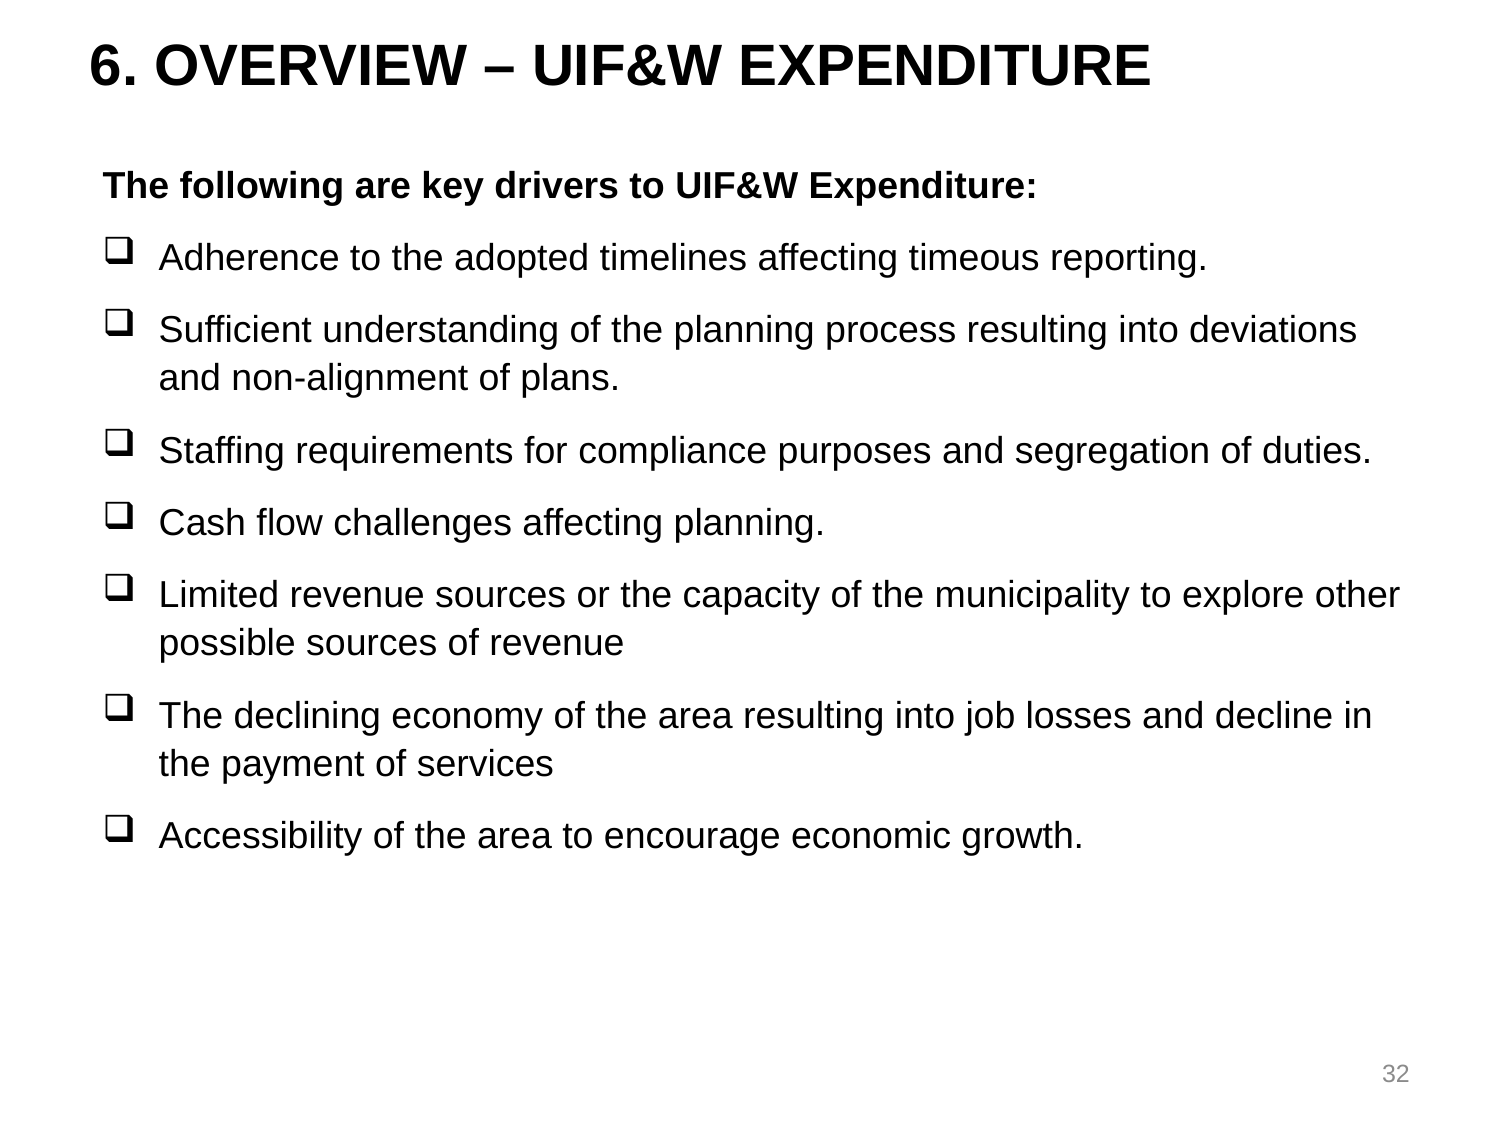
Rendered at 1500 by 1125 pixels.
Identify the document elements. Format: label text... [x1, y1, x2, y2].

text_box 6. OVERVIEW – UIF&W EXPENDITURE [75, 20, 1317, 105]
slide_number 32 [1074, 1042, 1425, 1103]
list The following are key drivers to UIF&W Expenditure: Adherence to the adopted timelines affecting timeous reporting. Sufficient understanding of the planning process resulting into deviations and non-alignment of plans. Staffing requirements for compliance purposes and segregation of duties. Cash flow challenges affecting planning. Limited revenue sources or the capacity of the municipality to explore other possible sources of revenue The declining economy of the area resulting into job losses and decline in the payment of services Accessibility of the area to encourage economic growth. [87, 149, 1438, 919]
